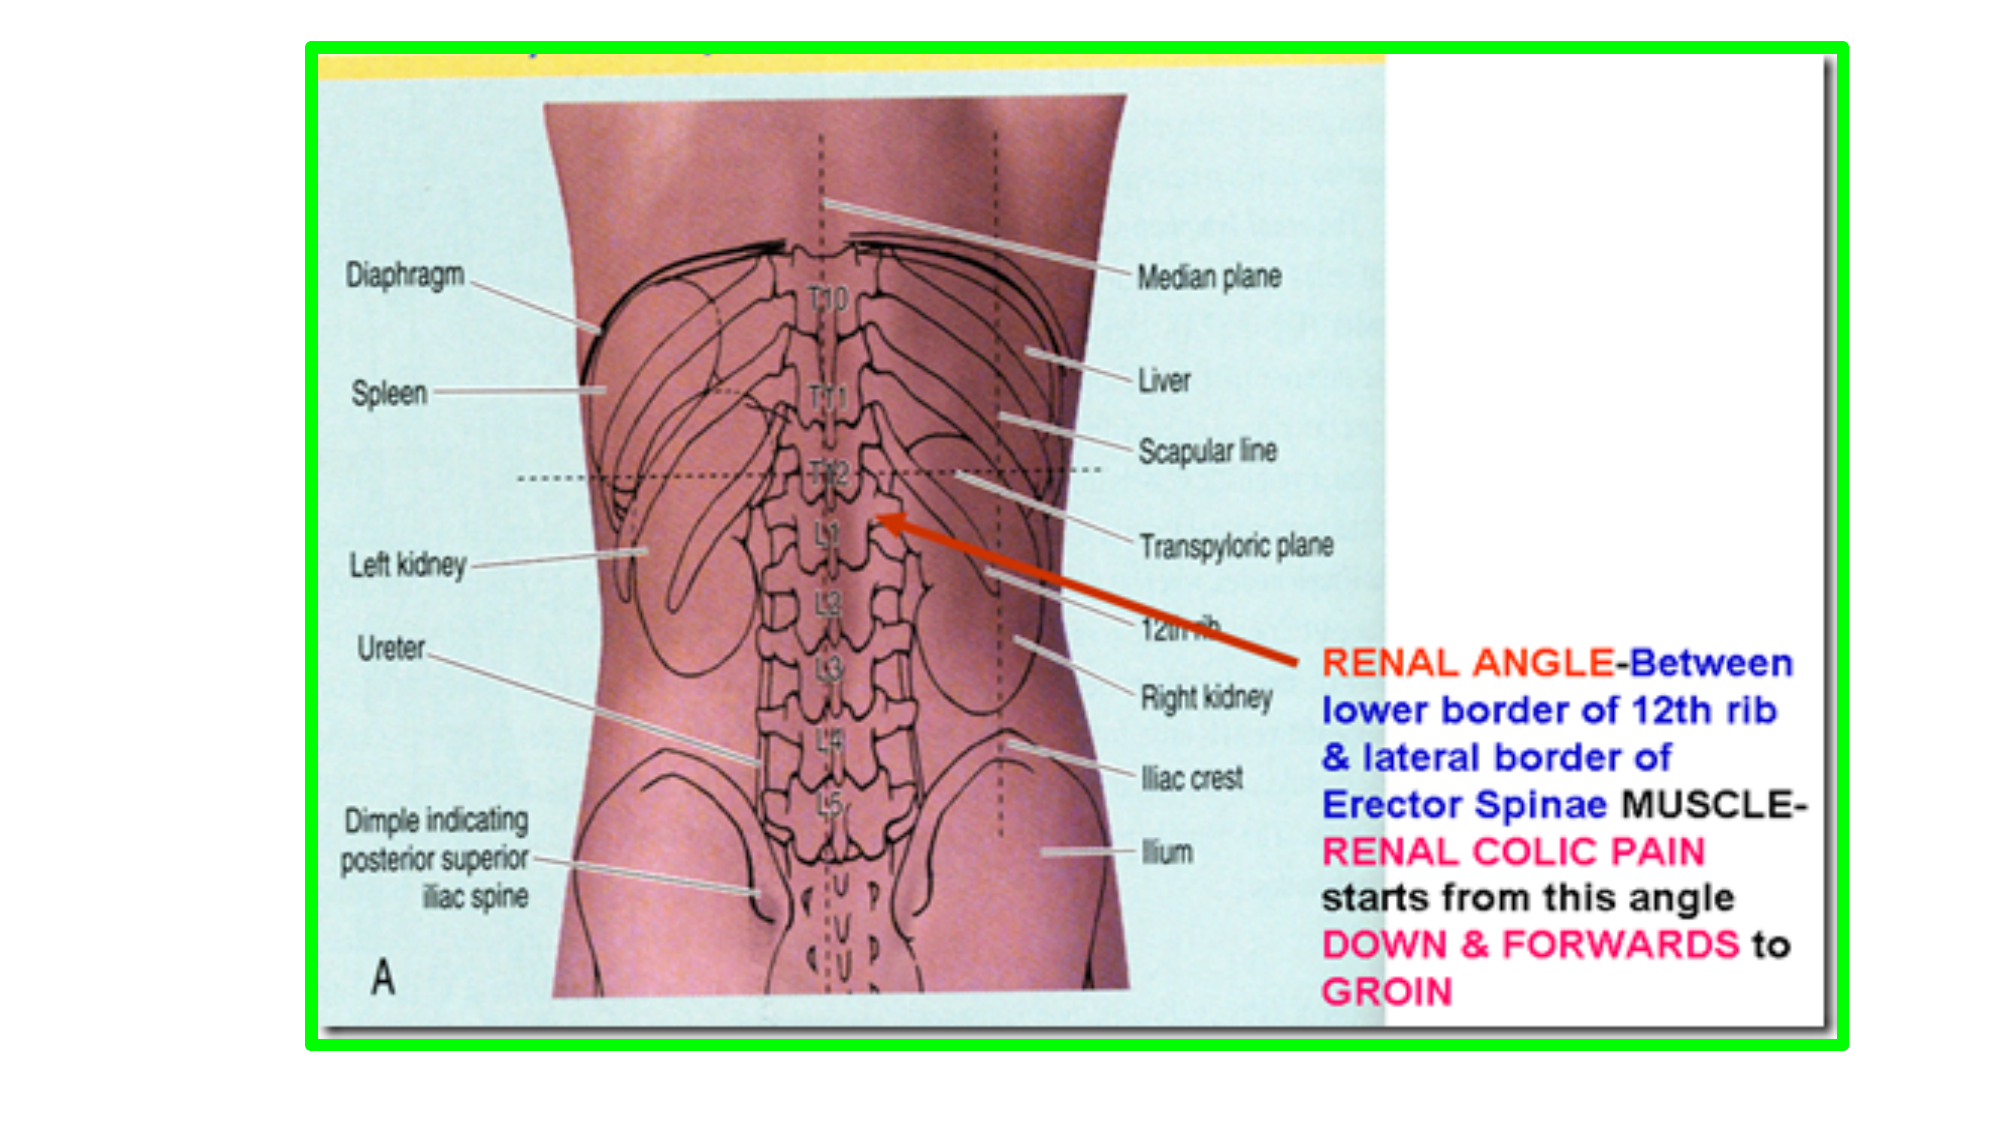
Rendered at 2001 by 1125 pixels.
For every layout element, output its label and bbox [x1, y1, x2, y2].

picture [317, 53, 1837, 1039]
